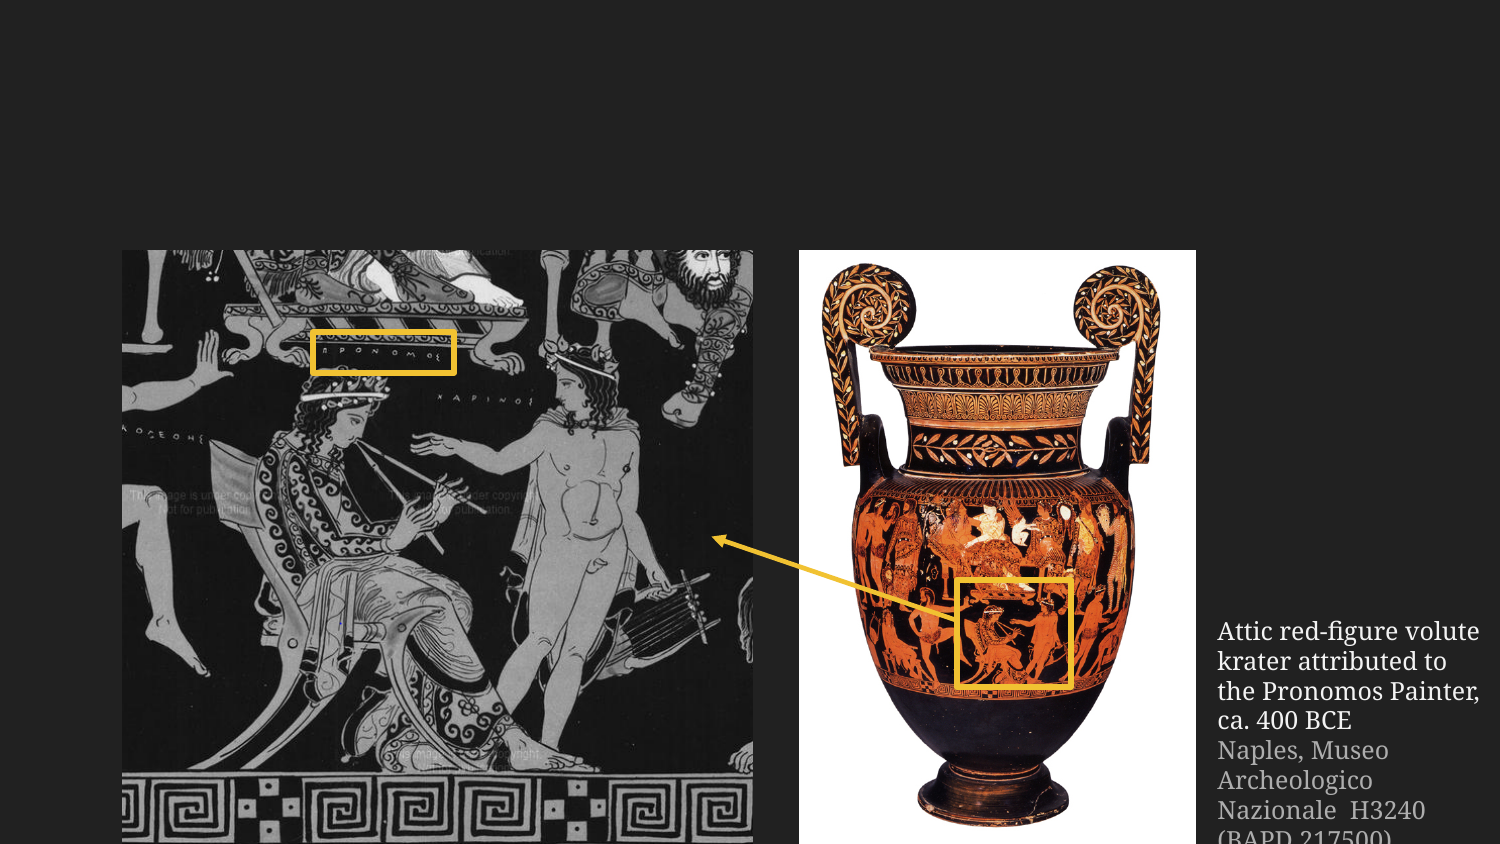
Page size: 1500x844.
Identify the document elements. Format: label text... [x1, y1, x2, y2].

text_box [711, 536, 957, 621]
picture [122, 250, 753, 844]
picture [798, 250, 1196, 844]
text_box Attic red-figure volute krater attributed to the Pronomos Painter, ca. 400 BCE Naples, Museo Archeologico Nazionale H3240 (BAPD 217500) [1202, 600, 1500, 844]
